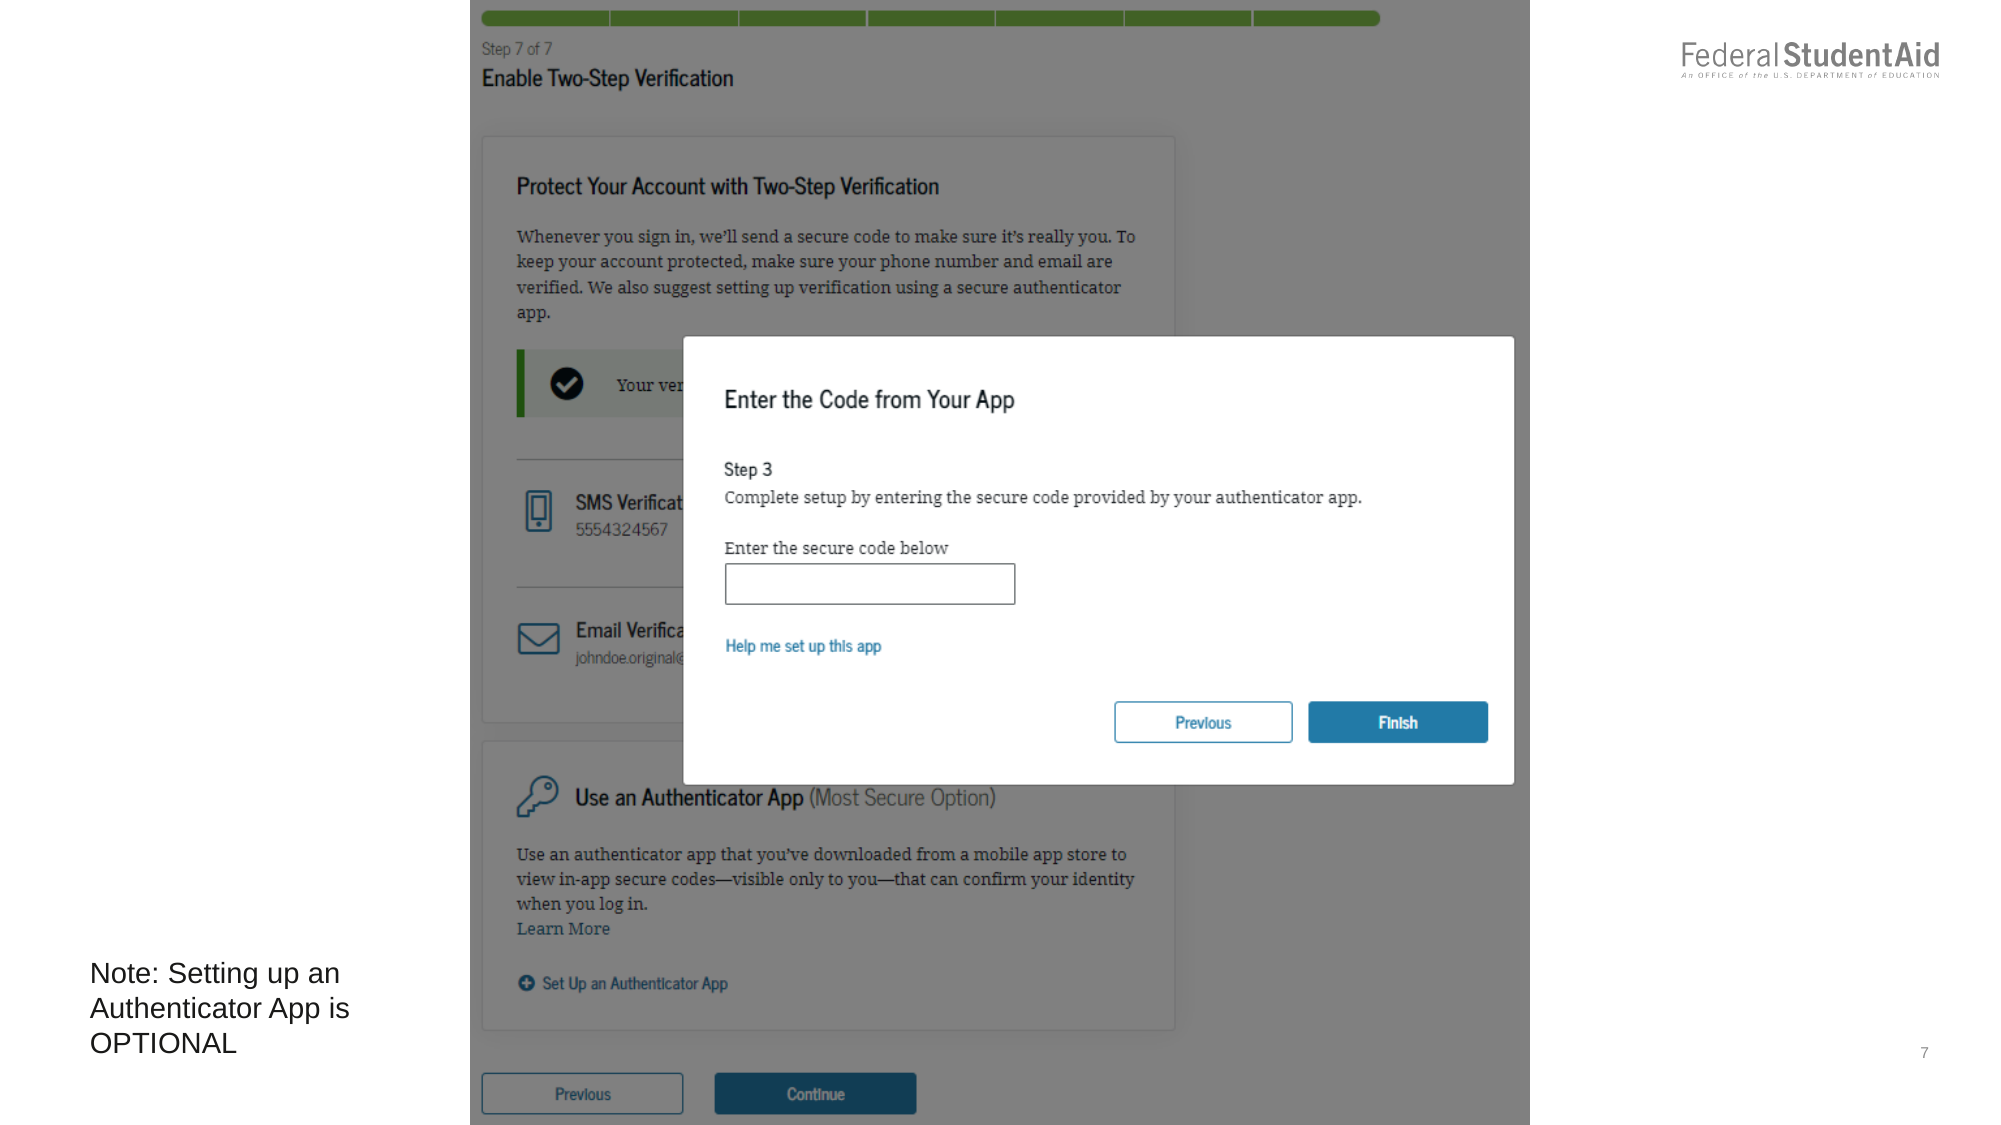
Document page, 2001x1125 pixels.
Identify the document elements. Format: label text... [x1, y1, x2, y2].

slide_number 7 [1920, 1042, 1986, 1094]
text_box Note: Setting up an Authenticator App is OPTIONAL [74, 946, 388, 1067]
picture [1681, 42, 1939, 78]
picture [469, 0, 1530, 1125]
